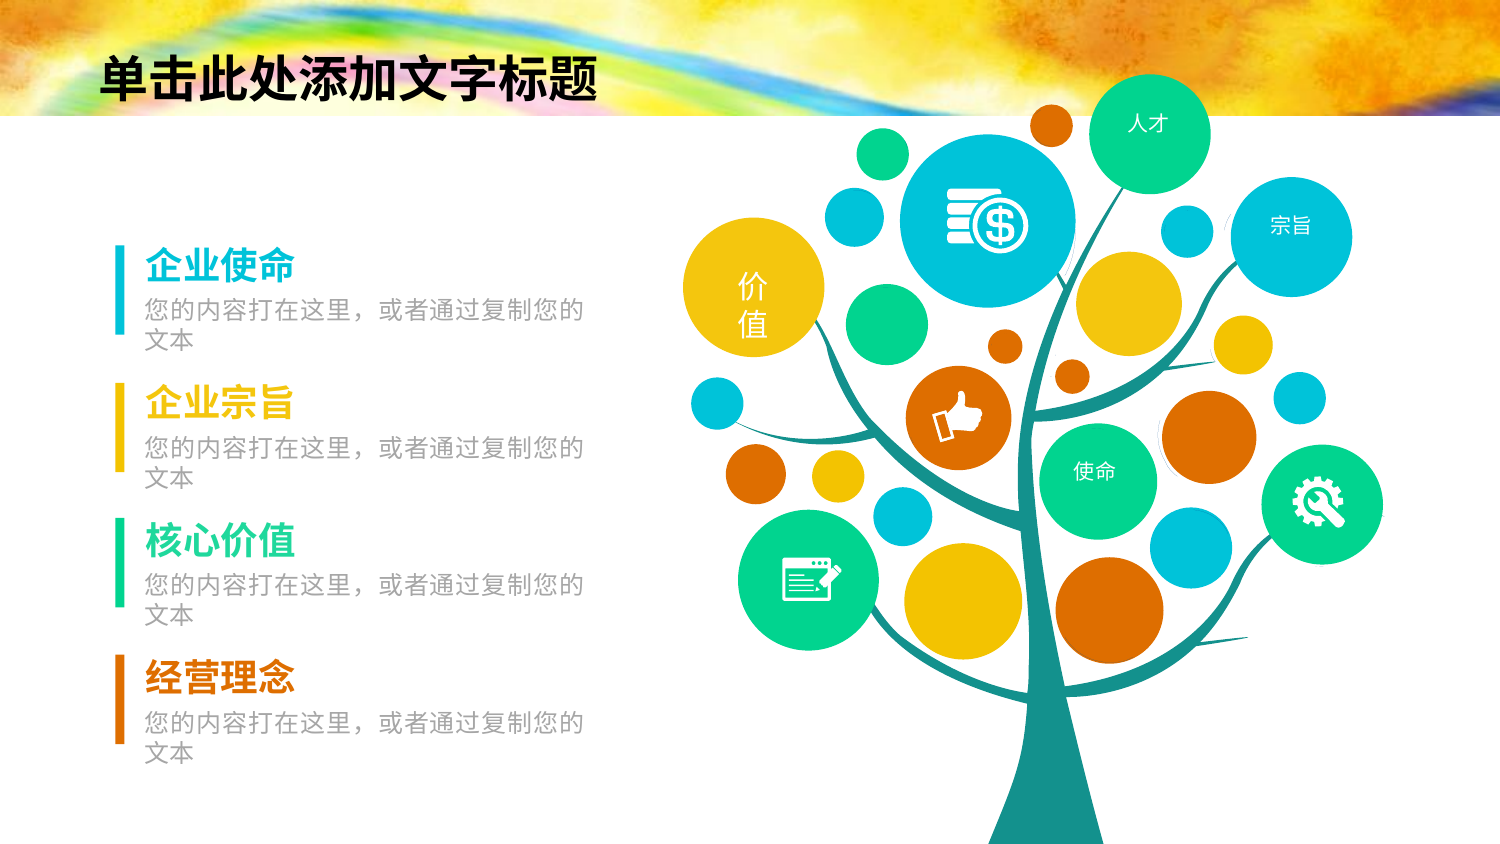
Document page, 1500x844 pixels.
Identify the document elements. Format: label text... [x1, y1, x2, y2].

text_box 您的内容打在这里，或者通过复制您的文本 [130, 424, 600, 500]
text_box [855, 127, 910, 182]
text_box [782, 557, 842, 601]
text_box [932, 390, 983, 443]
text_box [845, 283, 929, 366]
text_box [1149, 507, 1233, 589]
text_box [737, 188, 1271, 844]
text_box [1212, 314, 1274, 376]
text_box [1076, 251, 1182, 357]
text_box [823, 186, 885, 248]
text_box [1039, 423, 1158, 540]
text_box [947, 202, 979, 215]
picture [0, 0, 1500, 116]
text_box [811, 449, 866, 504]
text_box [972, 197, 1029, 254]
text_box 企业宗旨 [131, 371, 329, 424]
text_box [1089, 74, 1211, 195]
text_box 您的内容打在这里，或者通过复制您的文本 [130, 699, 600, 775]
text_box 宗旨 [1246, 205, 1337, 246]
text_box [1162, 390, 1257, 484]
text_box [114, 244, 125, 336]
text_box 经营理念 [131, 646, 329, 699]
text_box [1054, 358, 1091, 395]
text_box 价值 [707, 259, 798, 350]
text_box [986, 328, 1024, 365]
text_box [1029, 103, 1074, 149]
text_box [899, 134, 1076, 308]
text_box [114, 654, 125, 745]
text_box [1230, 177, 1353, 298]
text_box [1261, 444, 1384, 565]
text_box [1055, 557, 1164, 664]
text_box [904, 543, 1023, 660]
text_box [690, 376, 745, 431]
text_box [1292, 476, 1345, 528]
text_box [947, 231, 975, 244]
text_box [722, 350, 785, 358]
text_box 您的内容打在这里，或者通过复制您的文本 [130, 287, 600, 363]
text_box 企业使命 [131, 234, 329, 287]
text_box [114, 517, 125, 608]
text_box 您的内容打在这里，或者通过复制您的文本 [130, 562, 600, 638]
text_box [683, 217, 825, 342]
text_box 人才 [1103, 102, 1194, 144]
text_box [724, 443, 787, 506]
text_box [947, 217, 970, 229]
text_box [905, 365, 1012, 471]
text_box [736, 508, 880, 652]
text_box [1160, 204, 1215, 259]
text_box 使命 [1050, 451, 1141, 492]
text_box [872, 486, 934, 548]
text_box 核心价值 [131, 509, 329, 562]
text_box [947, 188, 1002, 201]
text_box [114, 382, 125, 473]
text_box [1272, 371, 1327, 426]
